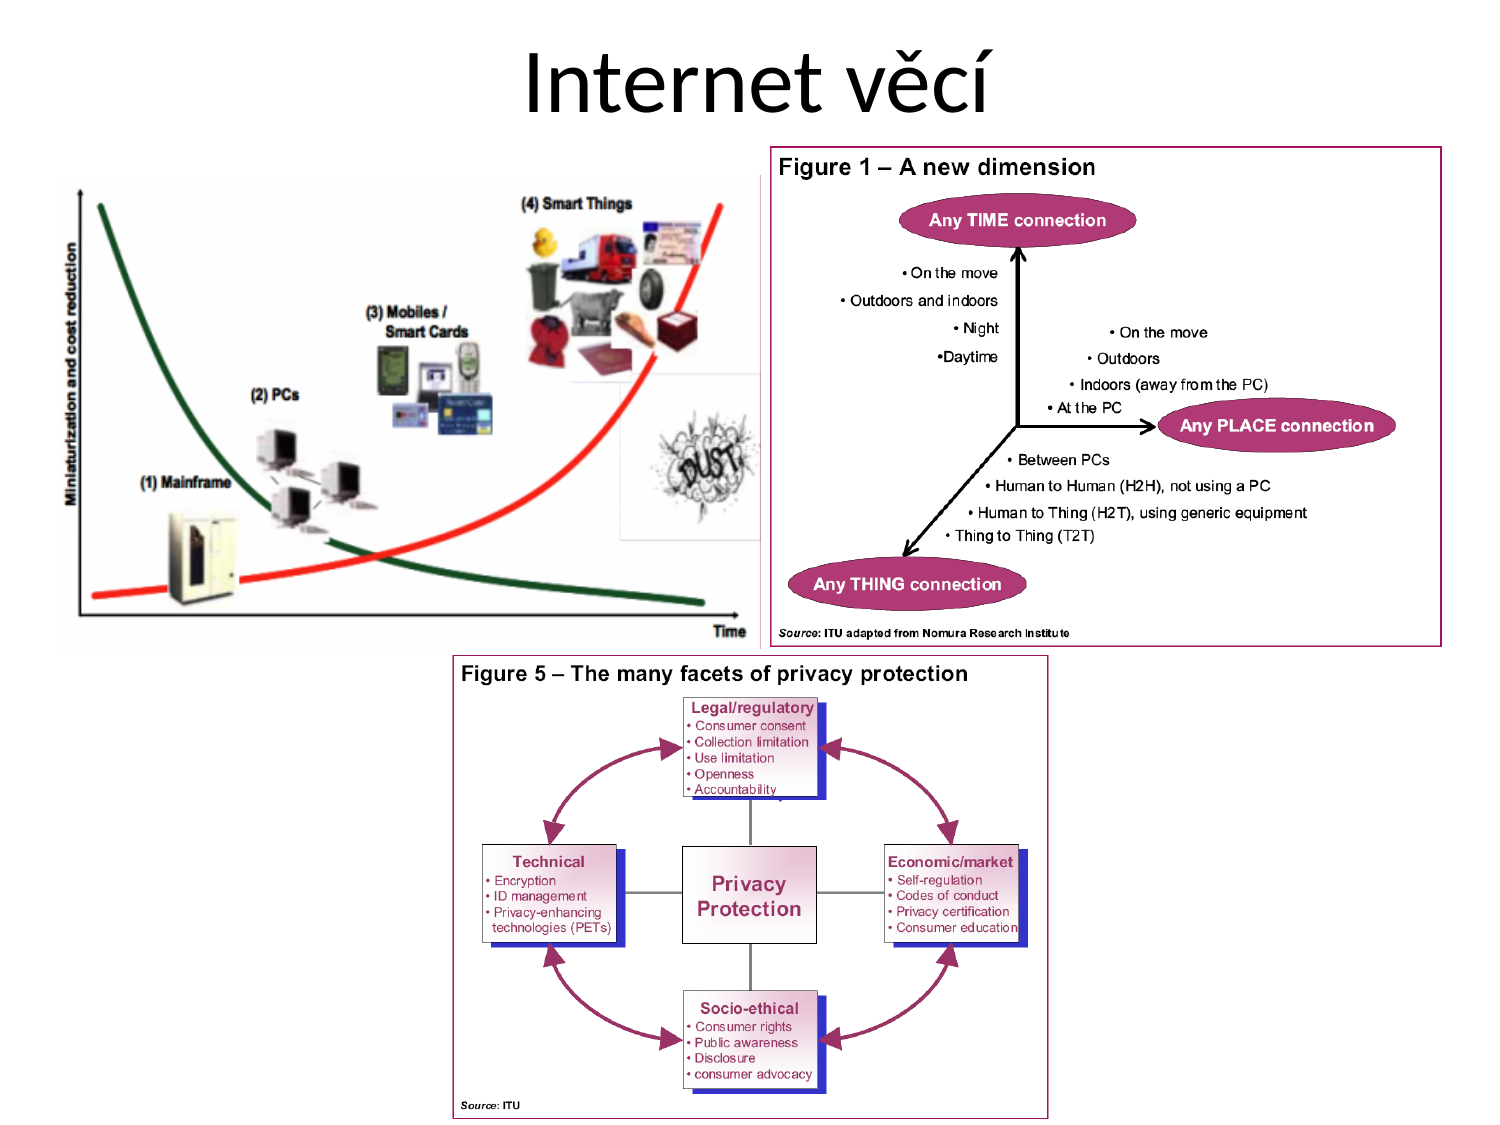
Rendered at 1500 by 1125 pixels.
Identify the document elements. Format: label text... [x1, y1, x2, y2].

picture [447, 140, 1454, 1125]
title Internet věcí [82, 0, 1432, 153]
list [58, 175, 756, 651]
